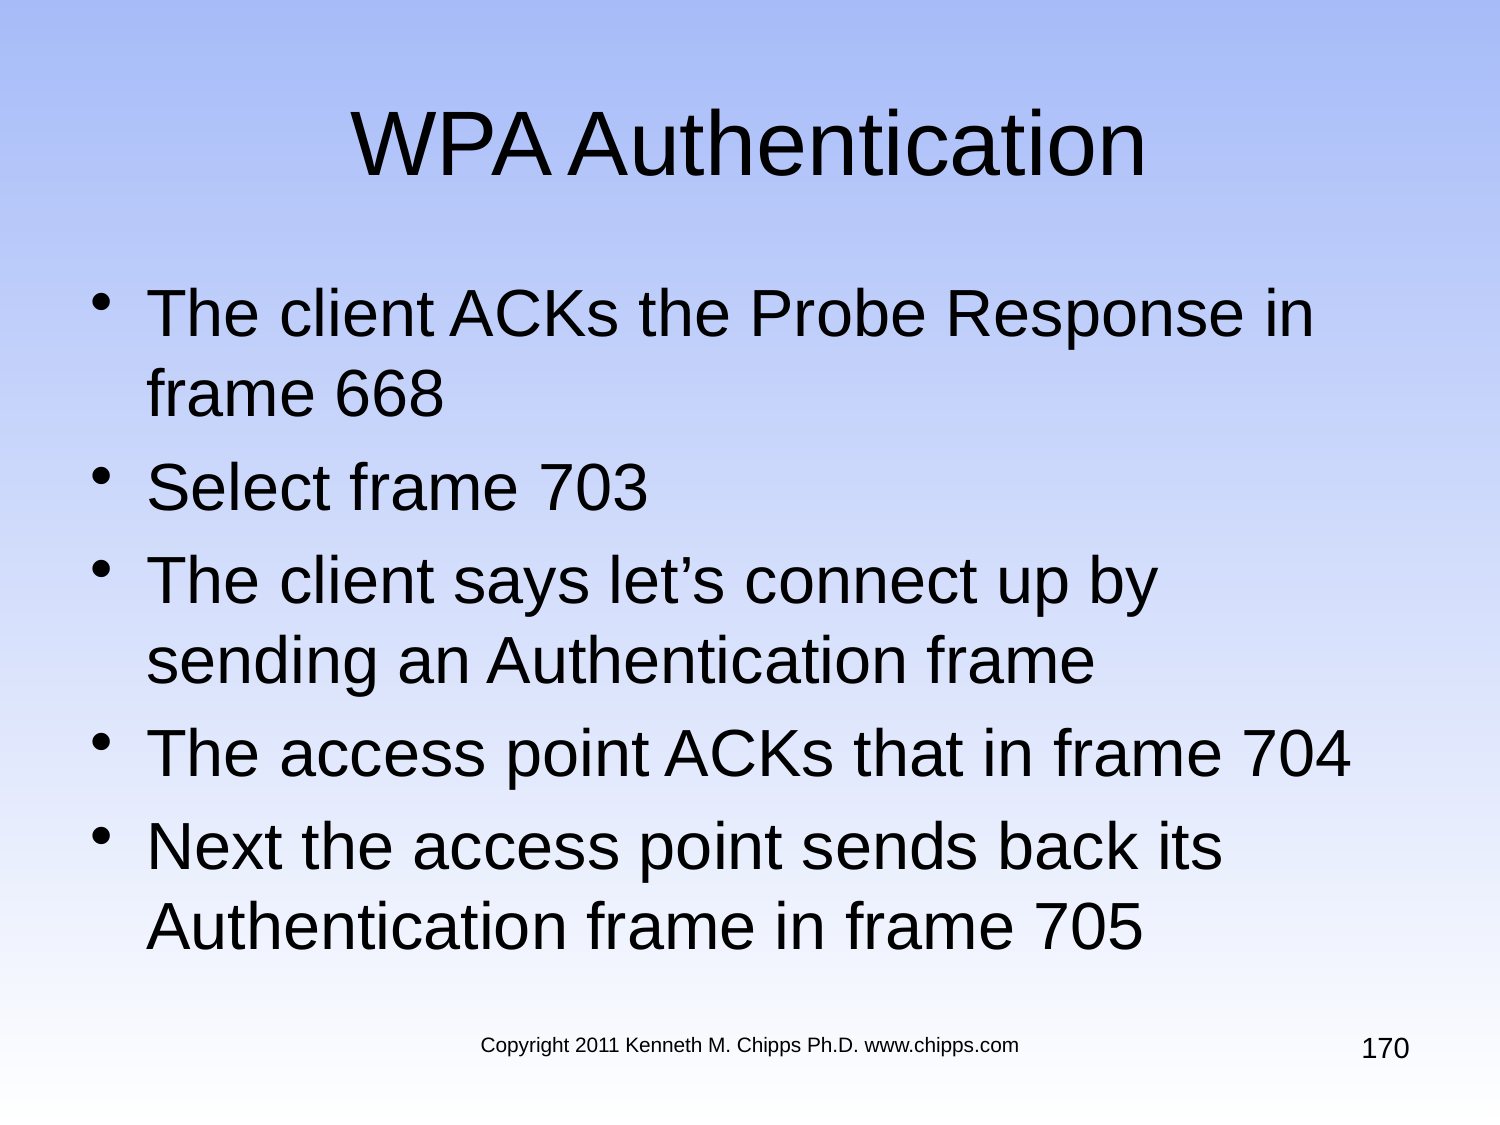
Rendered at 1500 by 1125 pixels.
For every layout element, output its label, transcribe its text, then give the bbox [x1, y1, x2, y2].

title WPA Authentication [75, 45, 1425, 233]
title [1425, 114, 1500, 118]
footer Copyright 2011 Kenneth M. Chipps Ph.D. www.chipps.com [449, 1024, 1051, 1103]
list The client ACKs the Probe Response in frame 668 Select frame 703 The client says let’s connect up by sending an Authentication frame The access point ACKs that in frame 704 Next the access point sends back its Authentication frame in frame 705 [75, 262, 1425, 1005]
slide_number 170 [1074, 1021, 1426, 1101]
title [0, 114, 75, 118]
